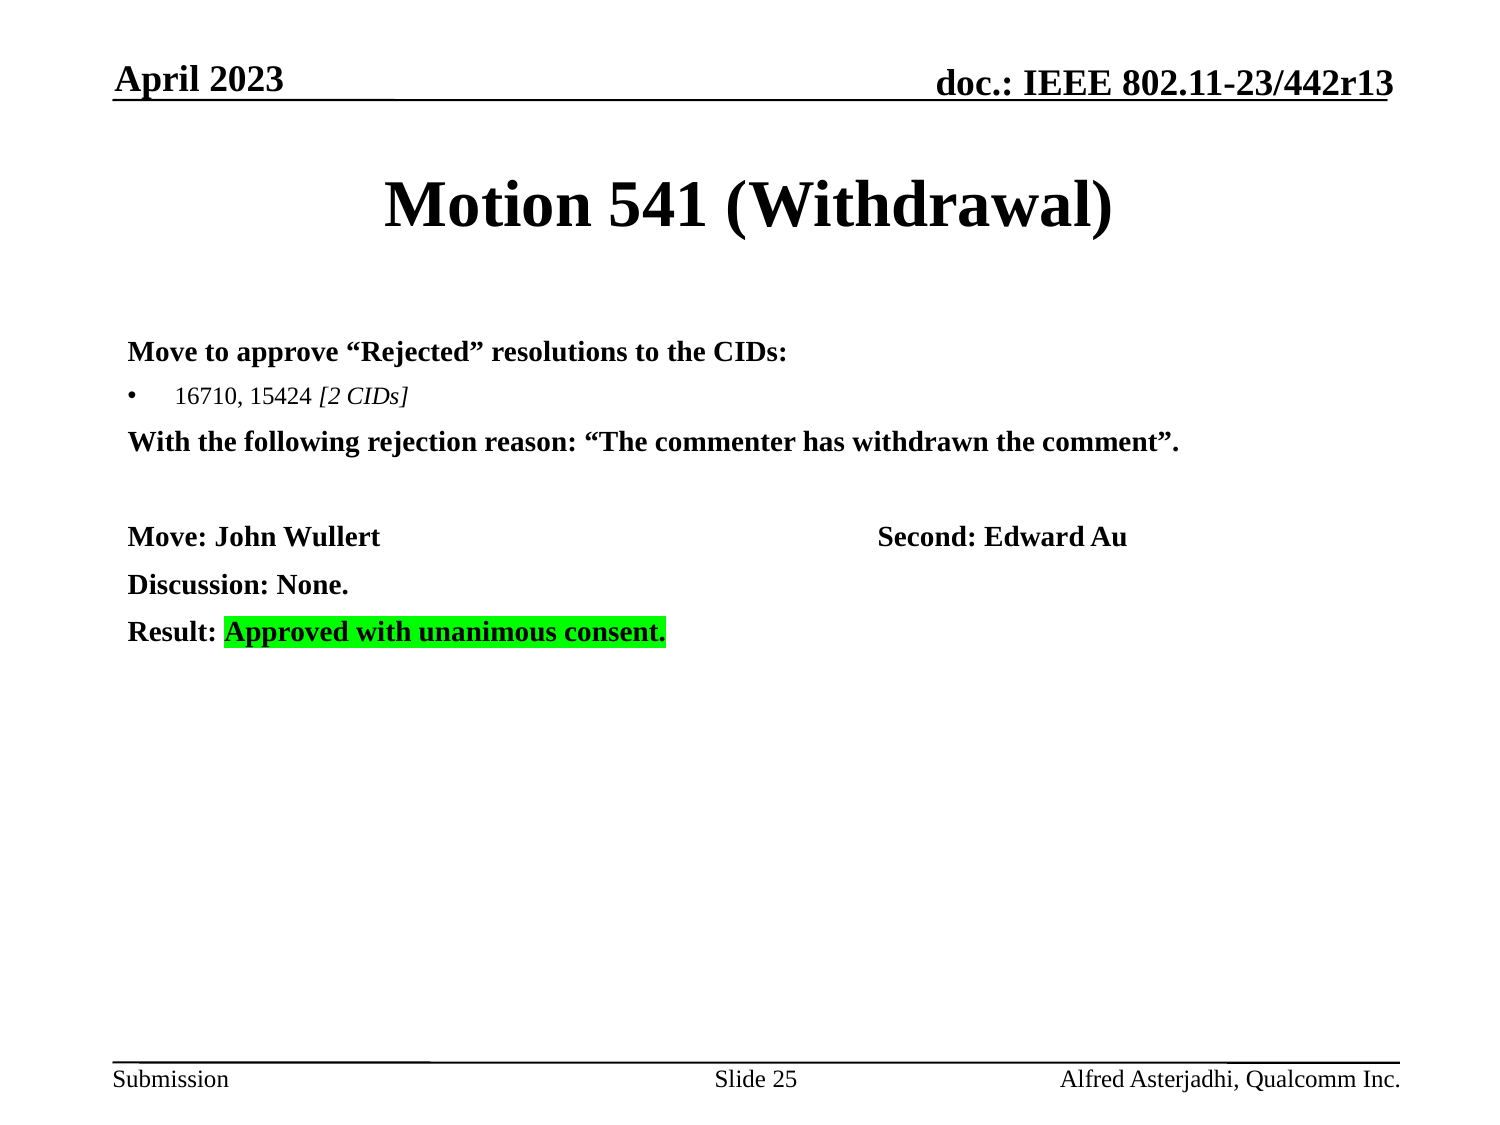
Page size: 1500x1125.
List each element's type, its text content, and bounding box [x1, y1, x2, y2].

footer Alfred Asterjadhi, Qualcomm Inc. [878, 1061, 1402, 1093]
list Move to approve “Rejected” resolutions to the CIDs: 16710, 15424 [2 CIDs] With the following rejection reason: “The commenter has withdrawn the comment”. Move: John Wullert Second: Edward Au Discussion: None. Result: Approved with unanimous consent. [112, 324, 1388, 1063]
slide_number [114, 54, 423, 100]
title Motion 541 (Withdrawal) [112, 112, 1388, 288]
slide_number Slide 25 [712, 1061, 800, 1123]
